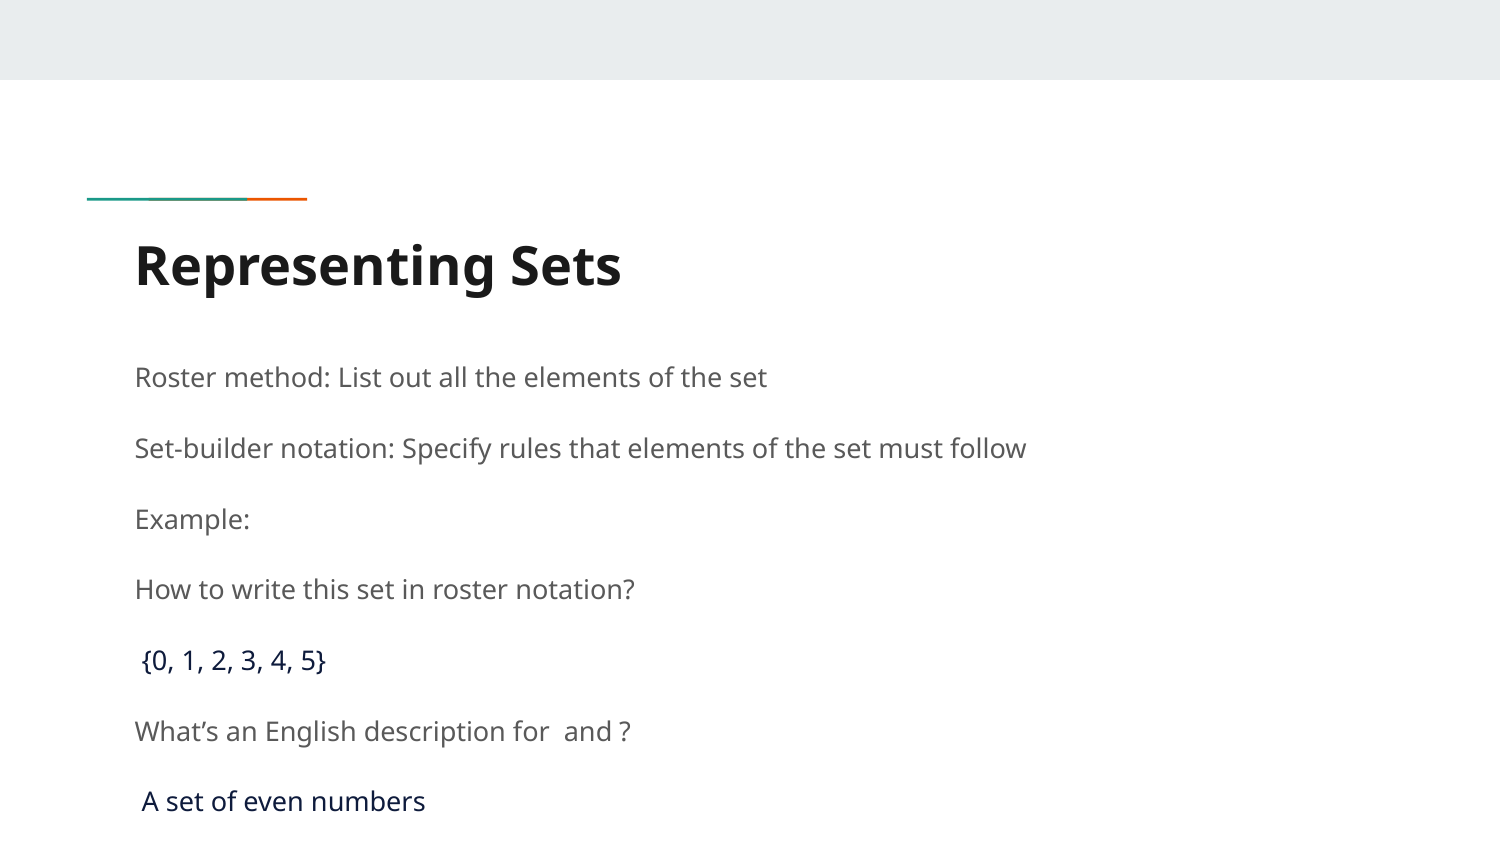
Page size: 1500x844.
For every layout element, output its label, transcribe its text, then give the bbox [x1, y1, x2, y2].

title Representing Sets [119, 216, 1381, 305]
